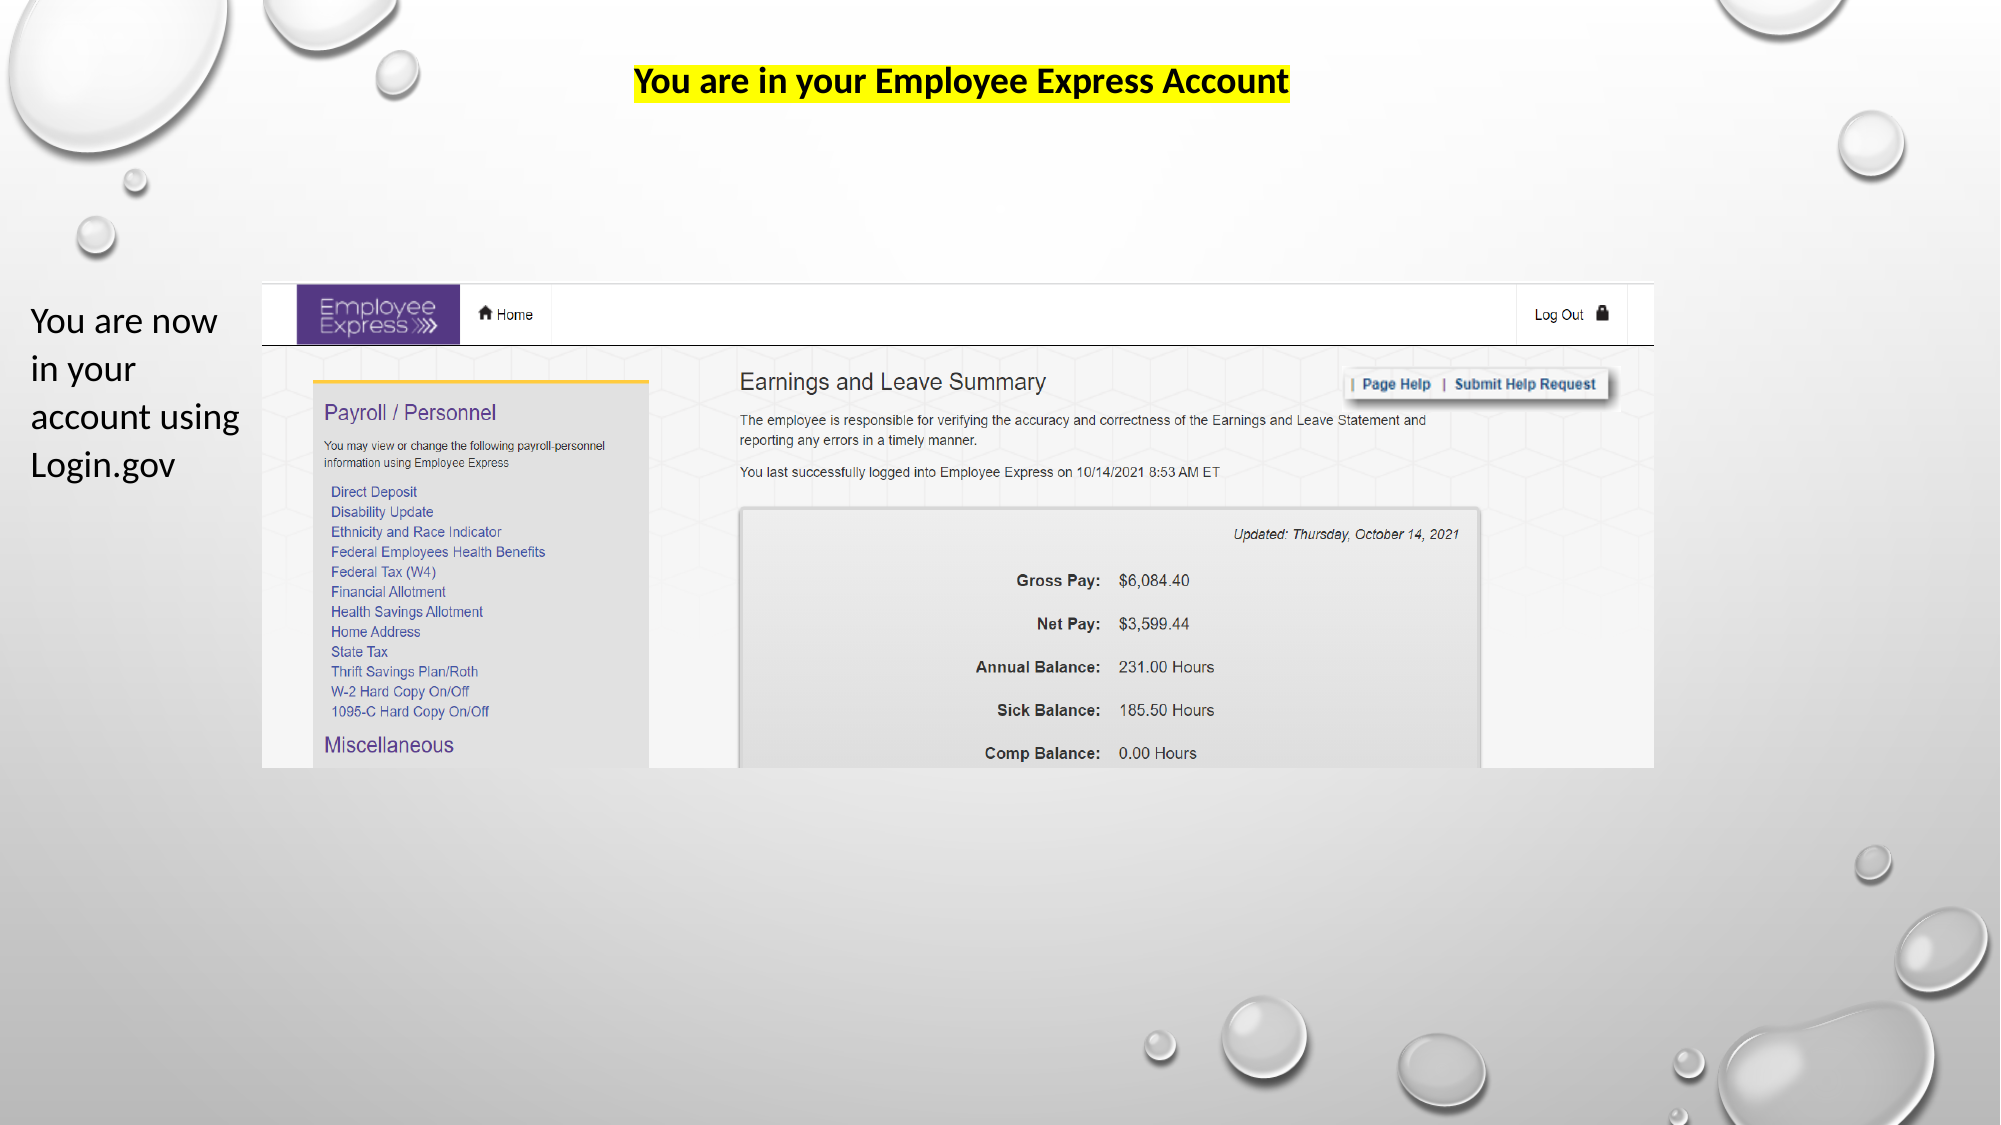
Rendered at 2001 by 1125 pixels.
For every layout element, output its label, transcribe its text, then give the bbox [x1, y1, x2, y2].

text_box You are in your Employee Express Account [619, 45, 1330, 109]
text_box You are now in your account using Login.gov [15, 285, 258, 493]
picture [0, 0, 2000, 1125]
